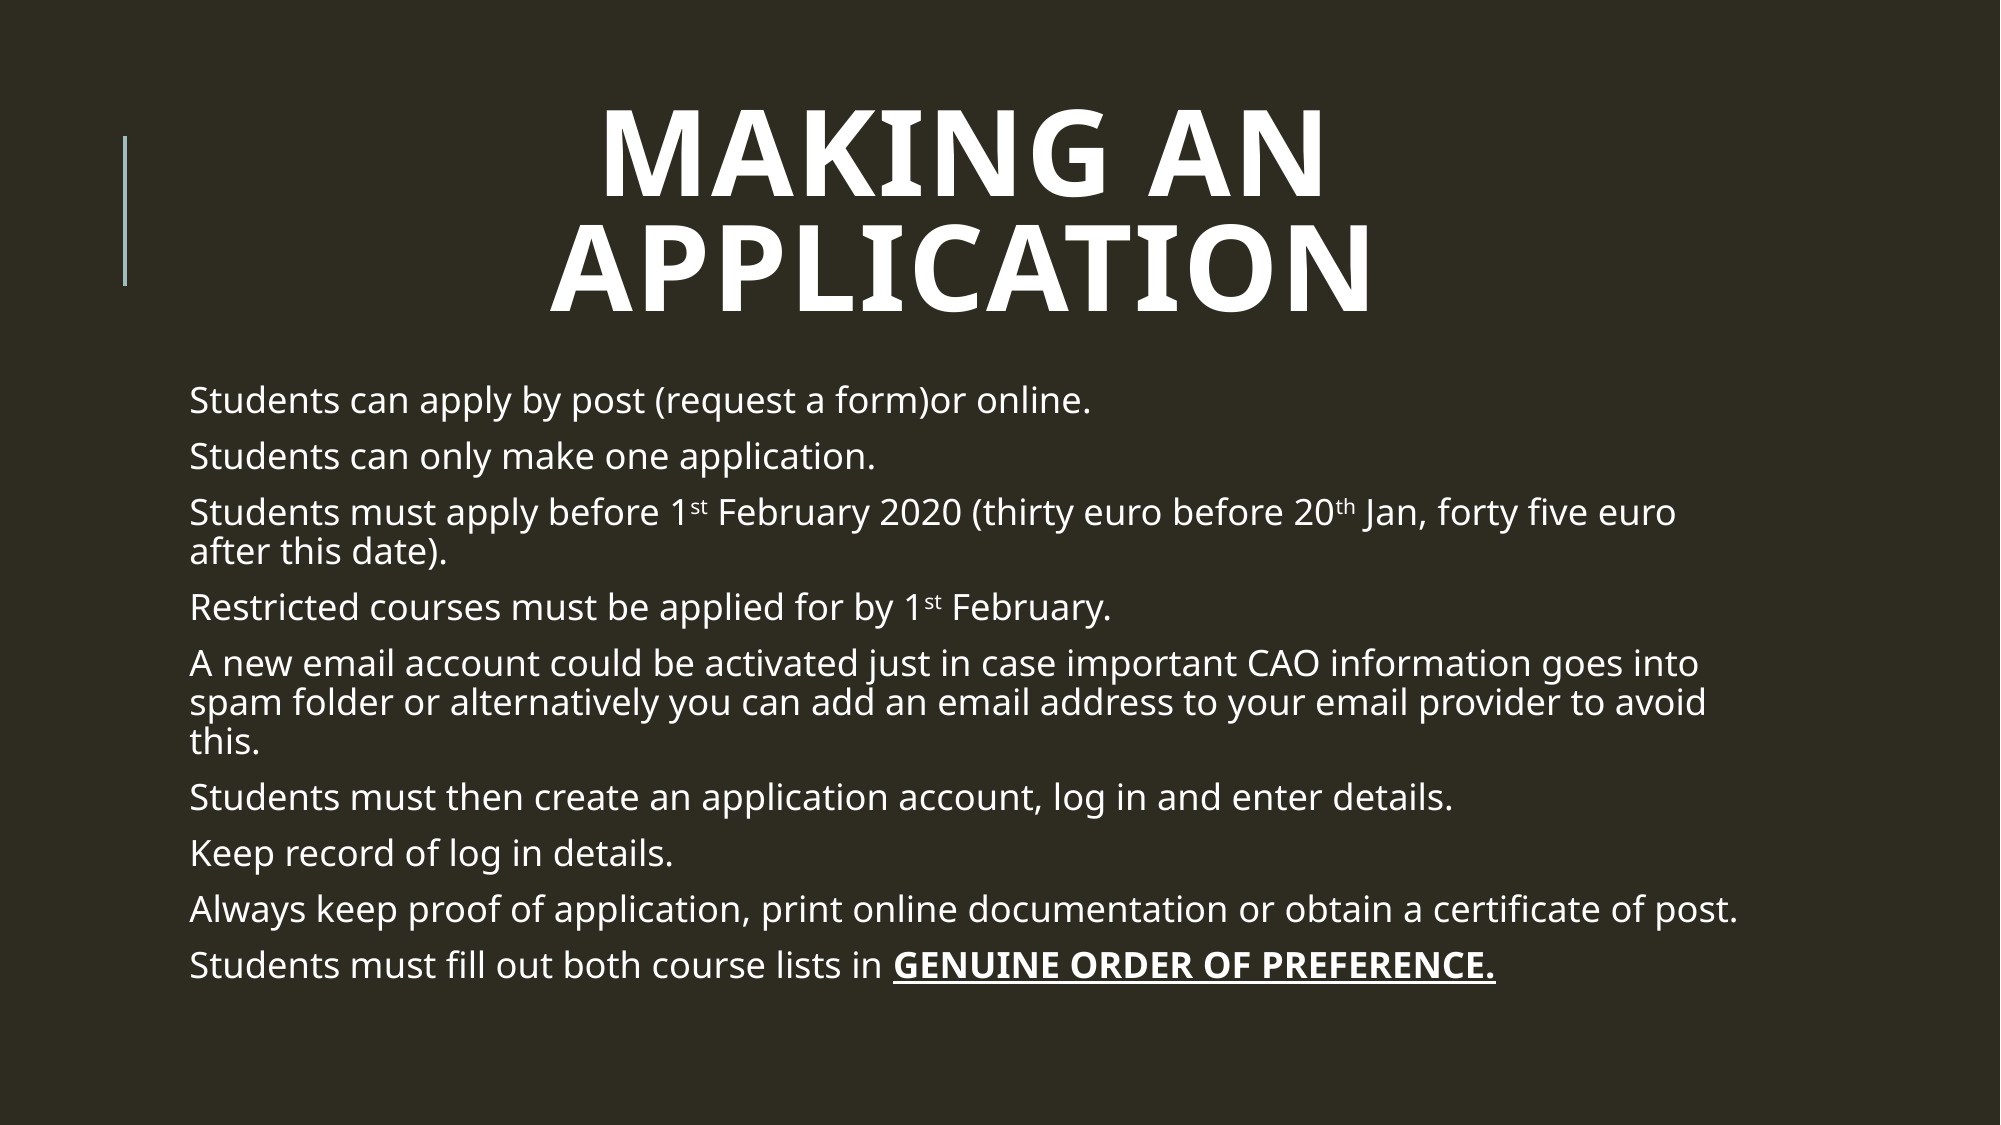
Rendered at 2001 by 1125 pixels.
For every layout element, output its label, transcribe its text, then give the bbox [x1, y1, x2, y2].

title Making an Application [168, 96, 1763, 342]
list Students can apply by post (request a form)or online. Students can only make one application. Students must apply before 1st February 2020 (thirty euro before 20th Jan, forty five euro after this date). Restricted courses must be applied for by 1st February. A new email account could be activated just in case important CAO information goes into spam folder or alternatively you can add an email address to your email provider to avoid this. Students must then create an application account, log in and enter details. Keep record of log in details. Always keep proof of application, print online documentation or obtain a certificate of post. Students must fill out both course lists in GENUINE ORDER OF PREFERENCE. [168, 375, 1763, 1035]
